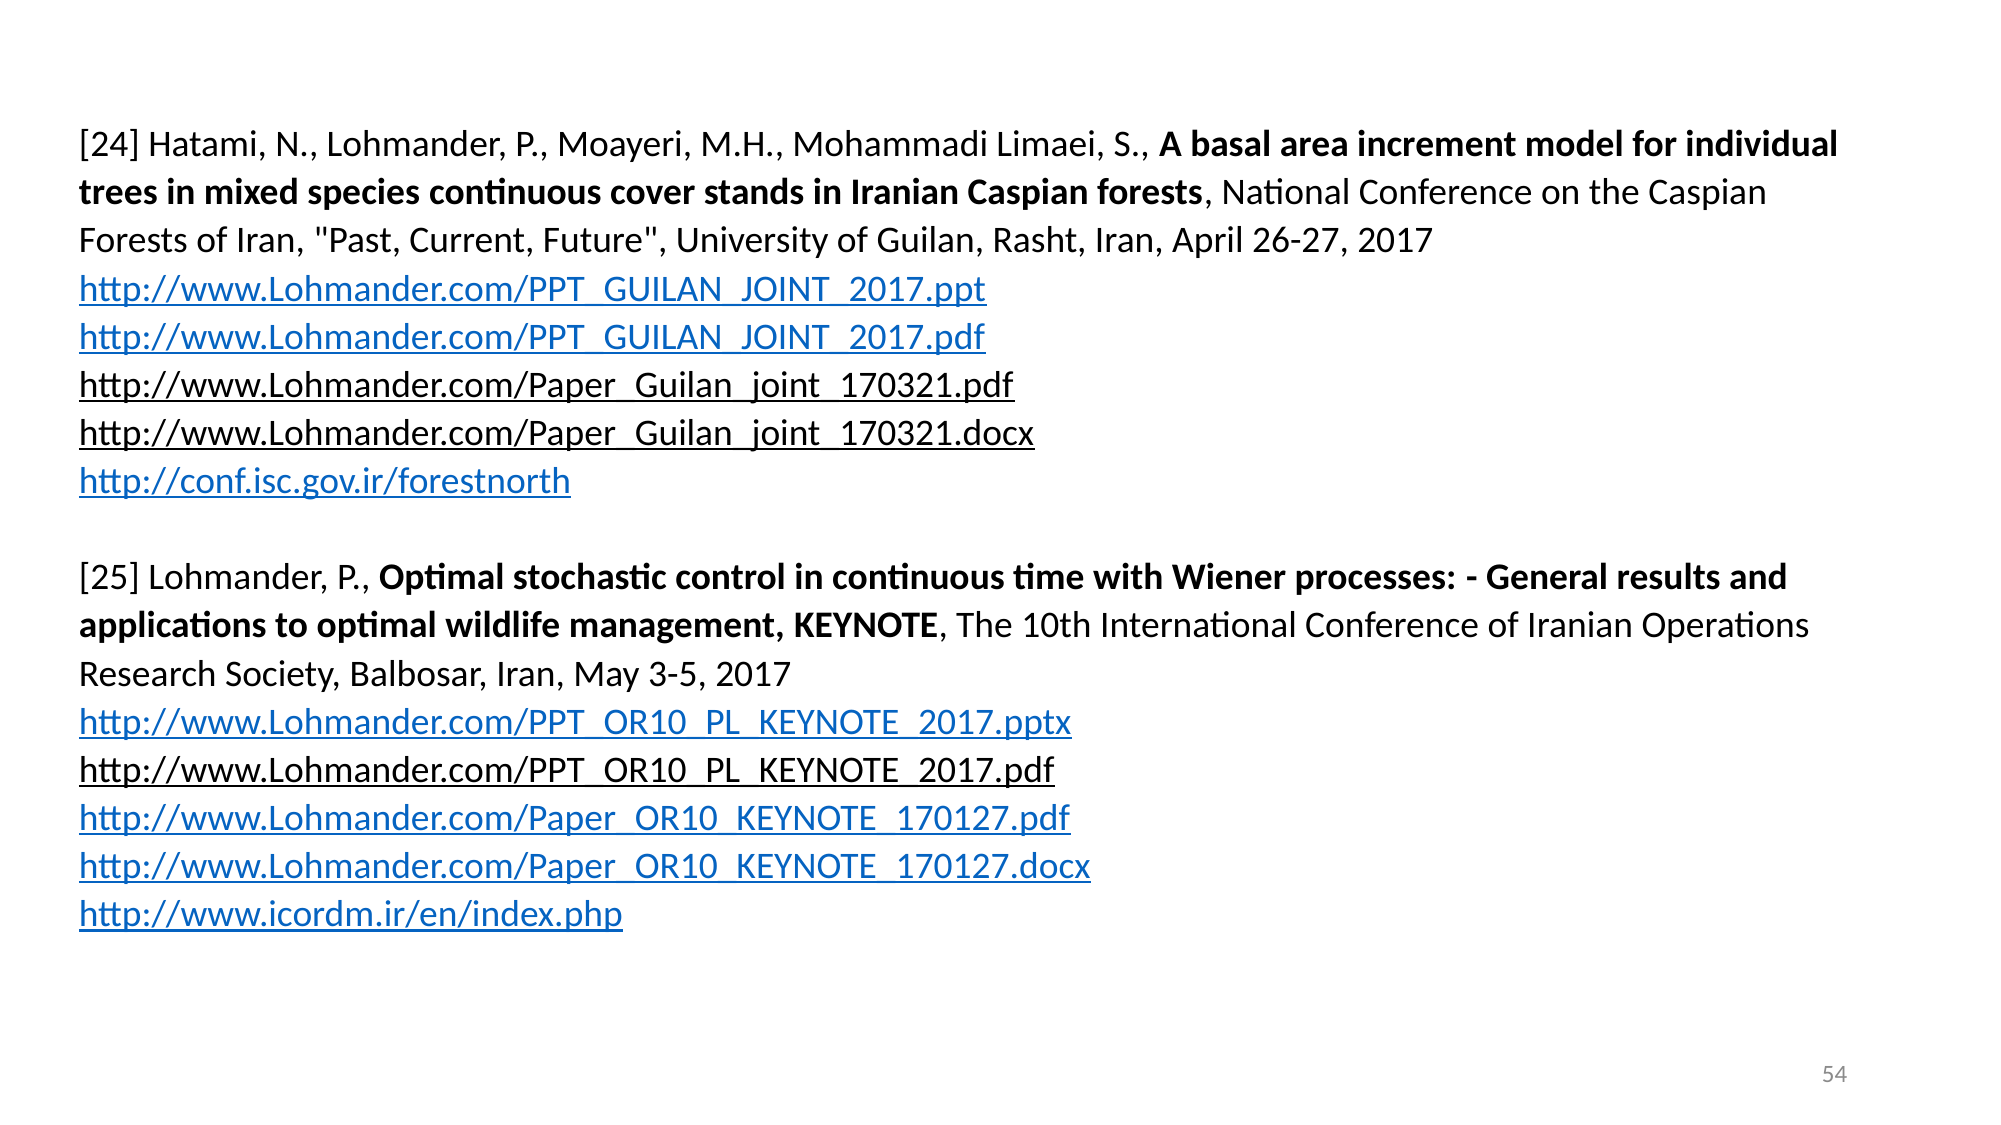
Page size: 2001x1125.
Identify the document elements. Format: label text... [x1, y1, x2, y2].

text_box [24] Hatami, N., Lohmander, P., Moayeri, M.H., Mohammadi Limaei, S., A basal area increment model for individual trees in mixed species continuous cover stands in Iranian Caspian forests, National Conference on the Caspian Forests of Iran, "Past, Current, Future", University of Guilan, Rasht, Iran, April 26-27, 2017 http://www.Lohmander.com/PPT_GUILAN_JOINT_2017.ppt http://www.Lohmander.com/PPT_GUILAN_JOINT_2017.pdf http://www.Lohmander.com/Paper_Guilan_joint_170321.pdf http://www.Lohmander.com/Paper_Guilan_joint_170321.docx http://conf.isc.gov.ir/forestnorth [25] Lohmander, P., Optimal stochastic control in continuous time with Wiener processes: - General results and applications to optimal wildlife management, KEYNOTE, The 10th International Conference of Iranian Operations Research Society, Balbosar, Iran, May 3-5, 2017 http://www.Lohmander.com/PPT_OR10_PL_KEYNOTE_2017.pptx http://www.Lohmander.com/PPT_OR10_PL_KEYNOTE_2017.pdf http://www.Lohmander.com/Paper_OR10_KEYNOTE_170127.pdf http://www.Lohmander.com/Paper_OR10_KEYNOTE_170127.docx http://www.icordm.ir/en/index.php [64, 108, 1882, 942]
slide_number 54 [1412, 1042, 1863, 1103]
